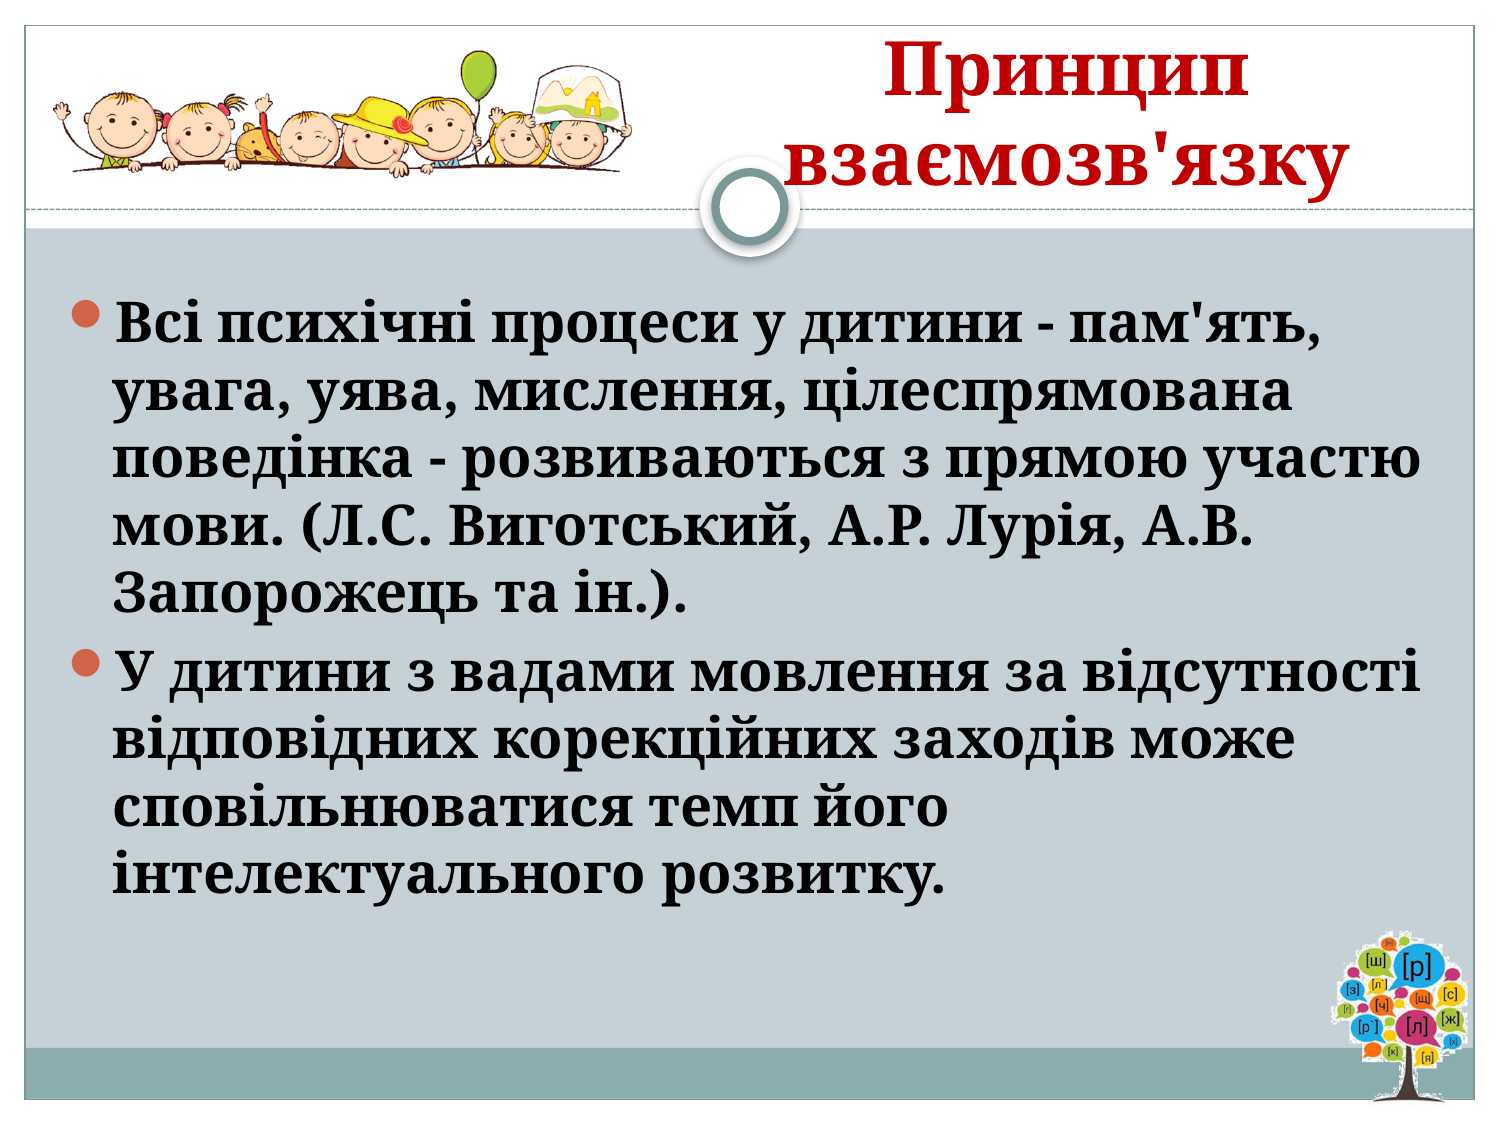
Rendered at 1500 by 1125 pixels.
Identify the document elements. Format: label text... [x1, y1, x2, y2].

list Всі психічні процеси у дитини - пам'ять, увага, уява, мислення, цілеспрямована поведінка - розвиваються з прямою участю мови. (Л.С. Виготський, А.Р. Лурія, А.В. Запорожець та ін.). У дитини з вадами мовлення за відсутності відповідних корекційних заходів може сповільнюватися темп його інтелектуального розвитку. [53, 278, 1447, 1084]
text_box Принцип взаємозв'язку [655, 83, 1479, 208]
picture [52, 48, 633, 186]
picture [1318, 931, 1493, 1107]
